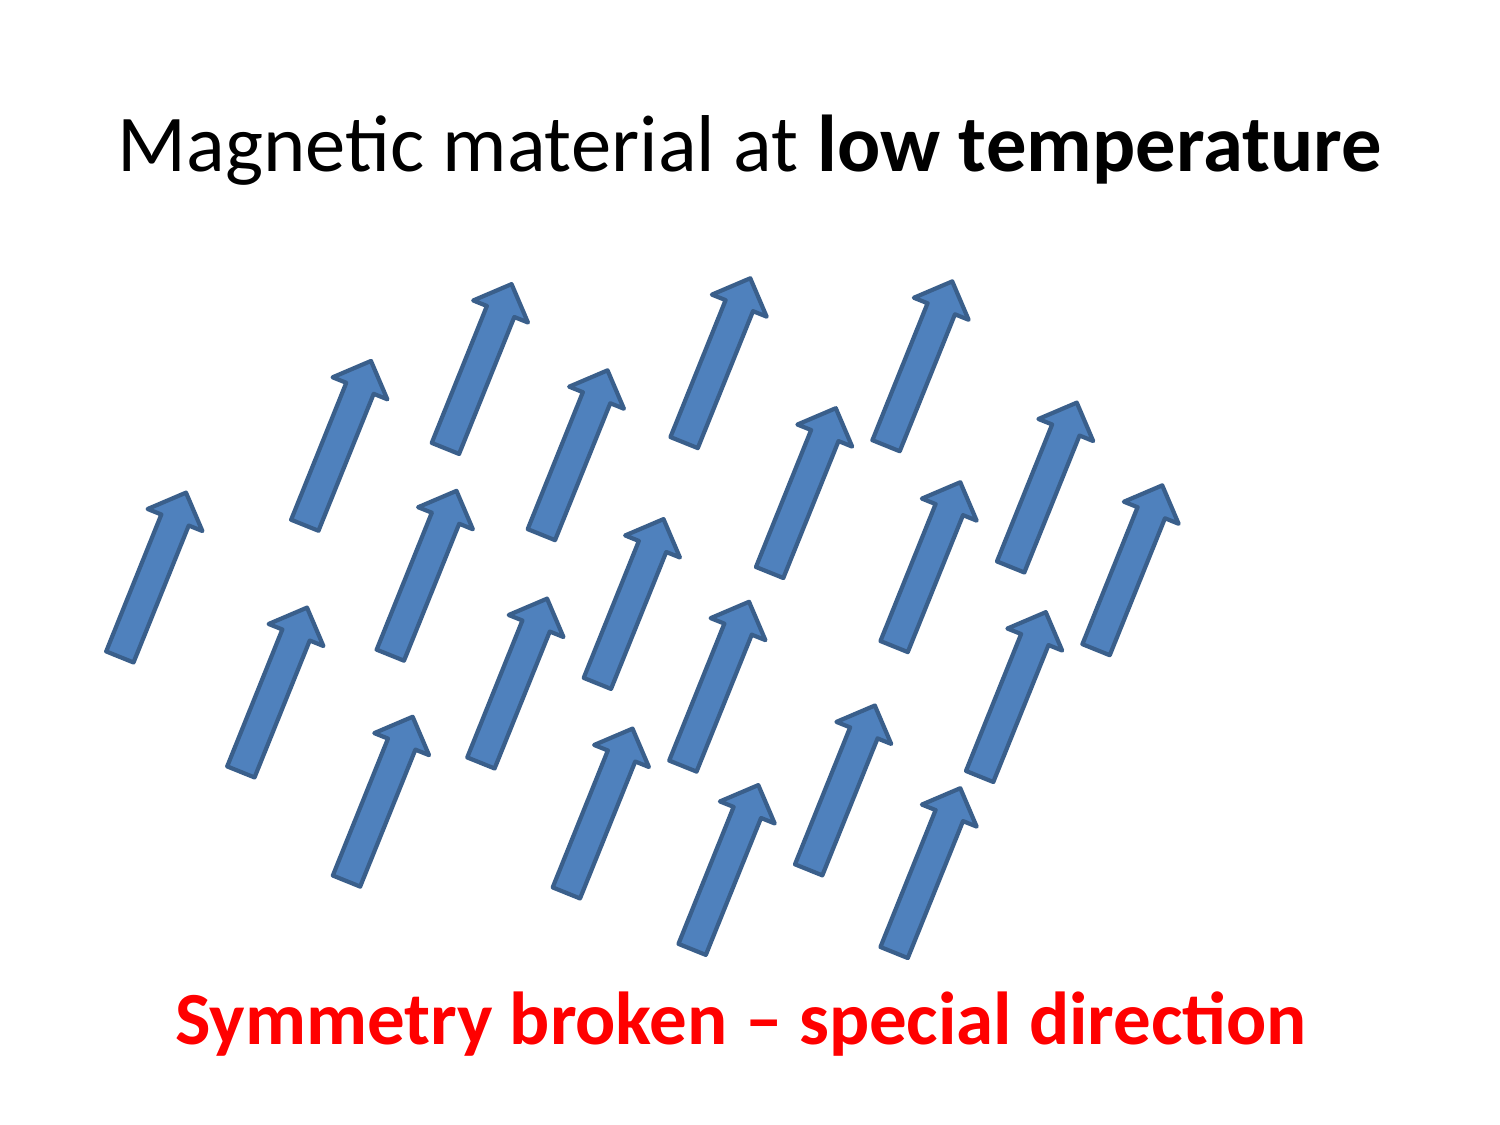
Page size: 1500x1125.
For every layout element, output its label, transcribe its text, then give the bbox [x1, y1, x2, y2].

text_box [668, 276, 769, 451]
text_box [878, 786, 979, 960]
text_box [667, 599, 768, 774]
text_box [330, 714, 431, 889]
text_box [676, 783, 777, 957]
text_box [793, 703, 894, 878]
text_box [754, 406, 855, 580]
text_box [995, 400, 1096, 575]
text_box [429, 282, 530, 456]
text_box [550, 726, 651, 901]
text_box [964, 610, 1065, 784]
text_box [374, 488, 475, 663]
text_box [878, 480, 979, 655]
text_box [525, 368, 626, 543]
text_box [289, 359, 390, 533]
text_box [581, 517, 682, 691]
text_box [1080, 483, 1181, 658]
text_box [465, 596, 566, 771]
text_box [870, 279, 971, 454]
title Magnetic material at low temperature [75, 45, 1425, 233]
text_box Symmetry broken – special direction [160, 961, 1324, 1067]
text_box [104, 490, 205, 665]
text_box [225, 605, 326, 780]
